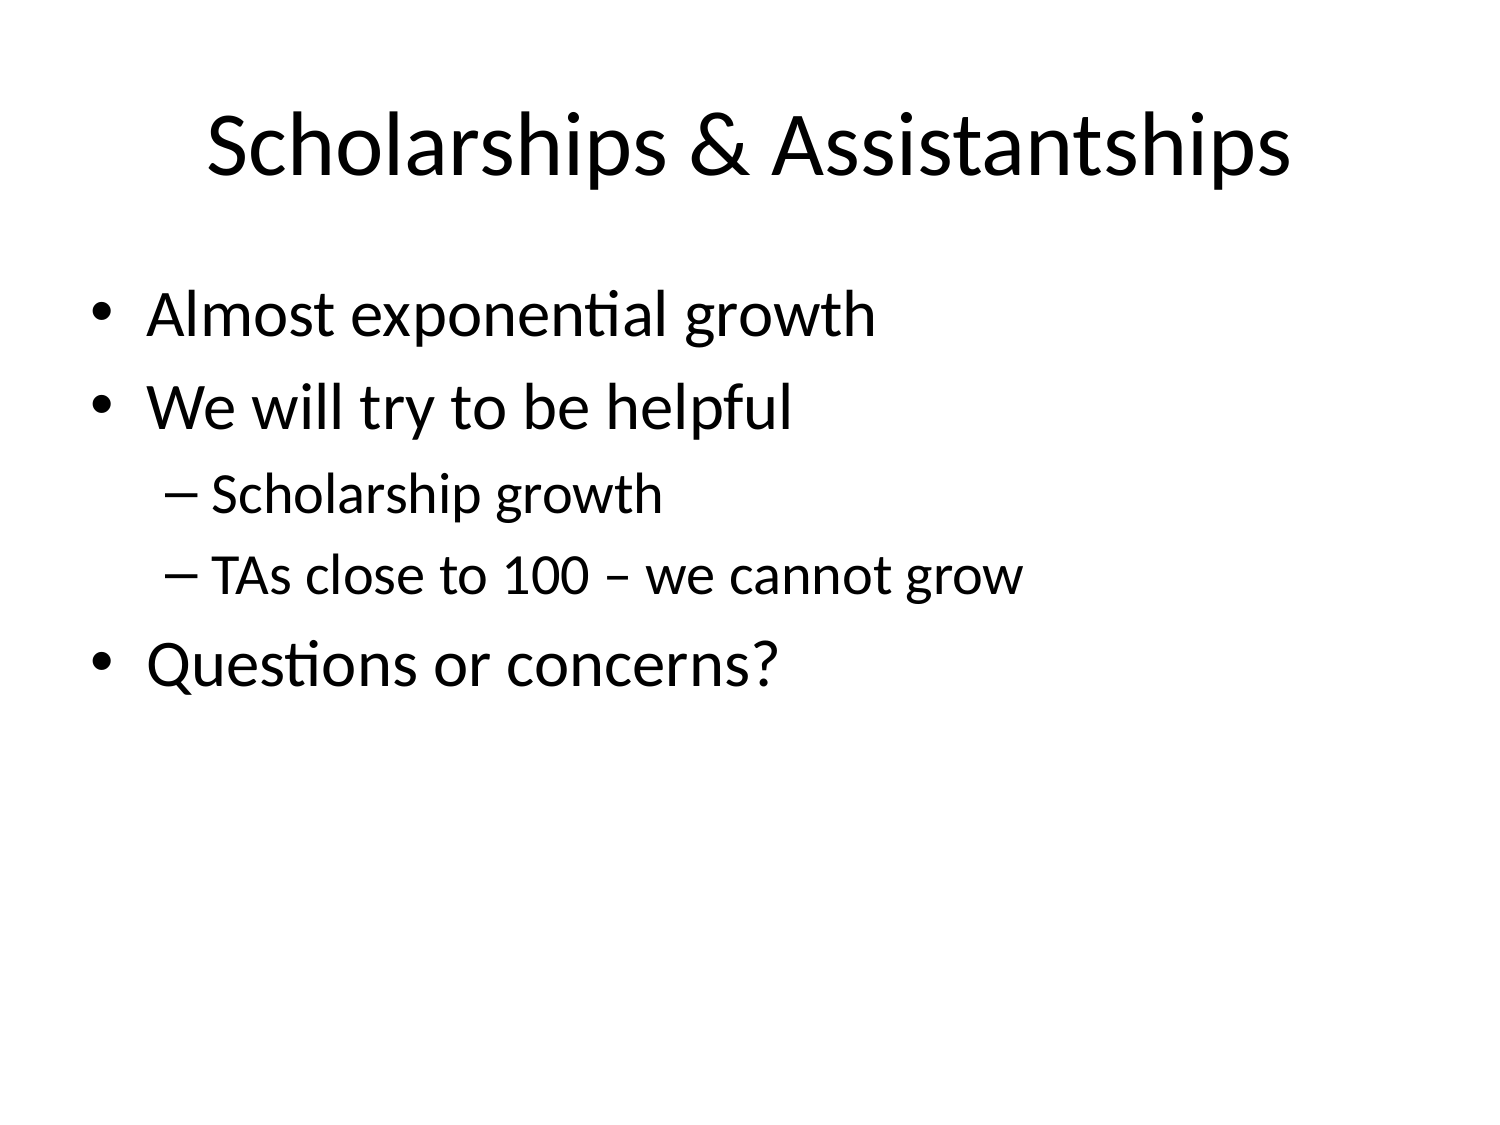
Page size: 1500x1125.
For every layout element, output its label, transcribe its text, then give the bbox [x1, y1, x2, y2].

list Almost exponential growth We will try to be helpful Scholarship growth TAs close to 100 – we cannot grow Questions or concerns? [75, 262, 1425, 1005]
title Scholarships & Assistantships [75, 45, 1425, 233]
